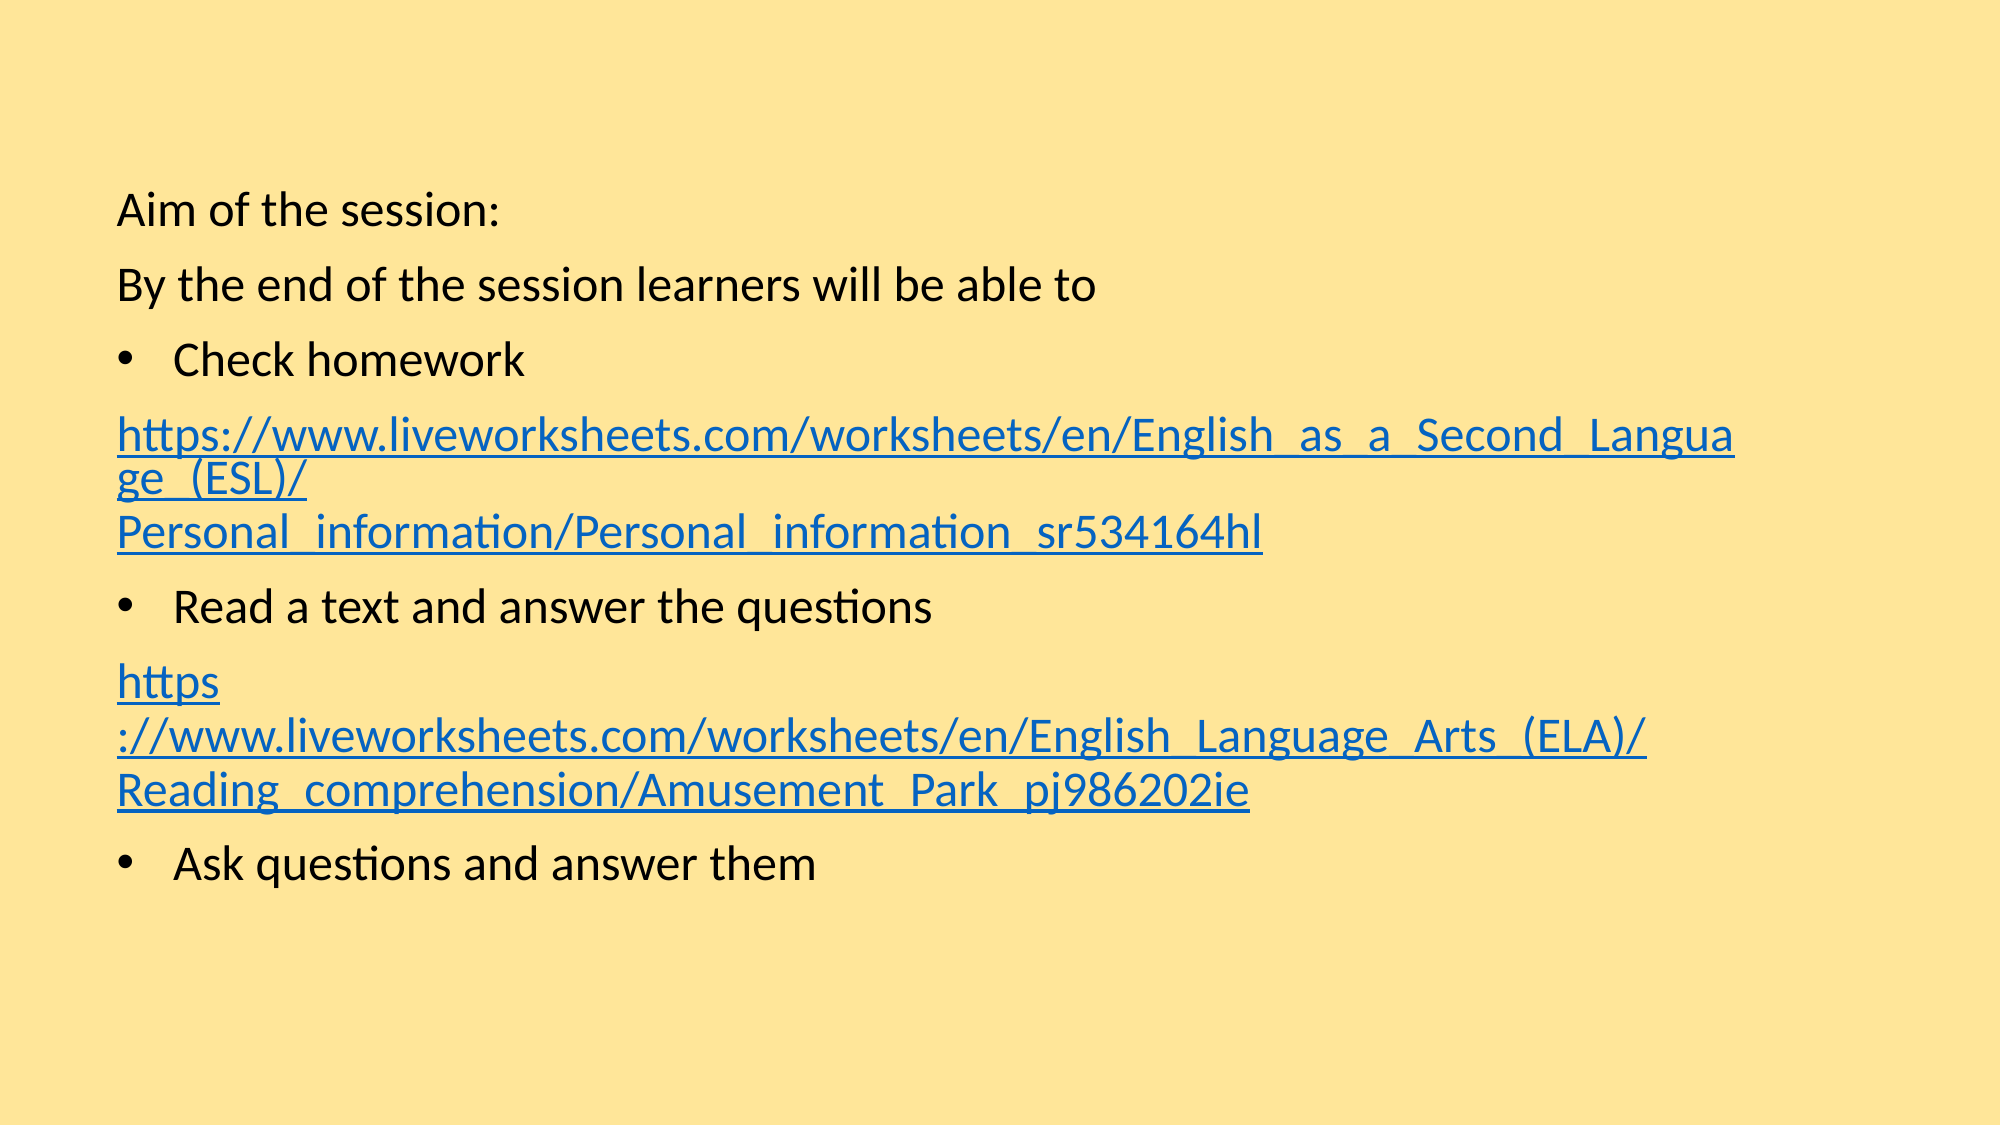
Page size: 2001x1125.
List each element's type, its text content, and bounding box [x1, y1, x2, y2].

title [67, 86, 1750, 951]
subtitle Aim of the session: By the end of the session learners will be able to Check homework https://www.liveworksheets.com/worksheets/en/English_as_a_Second_Language_(ESL)/Personal_information/Personal_information_sr534164hl Read a text and answer the questions https://www.liveworksheets.com/worksheets/en/English_Language_Arts_(ELA)/Reading_comprehension/Amusement_Park_pj986202ie Ask questions and answer them [101, 176, 1750, 951]
